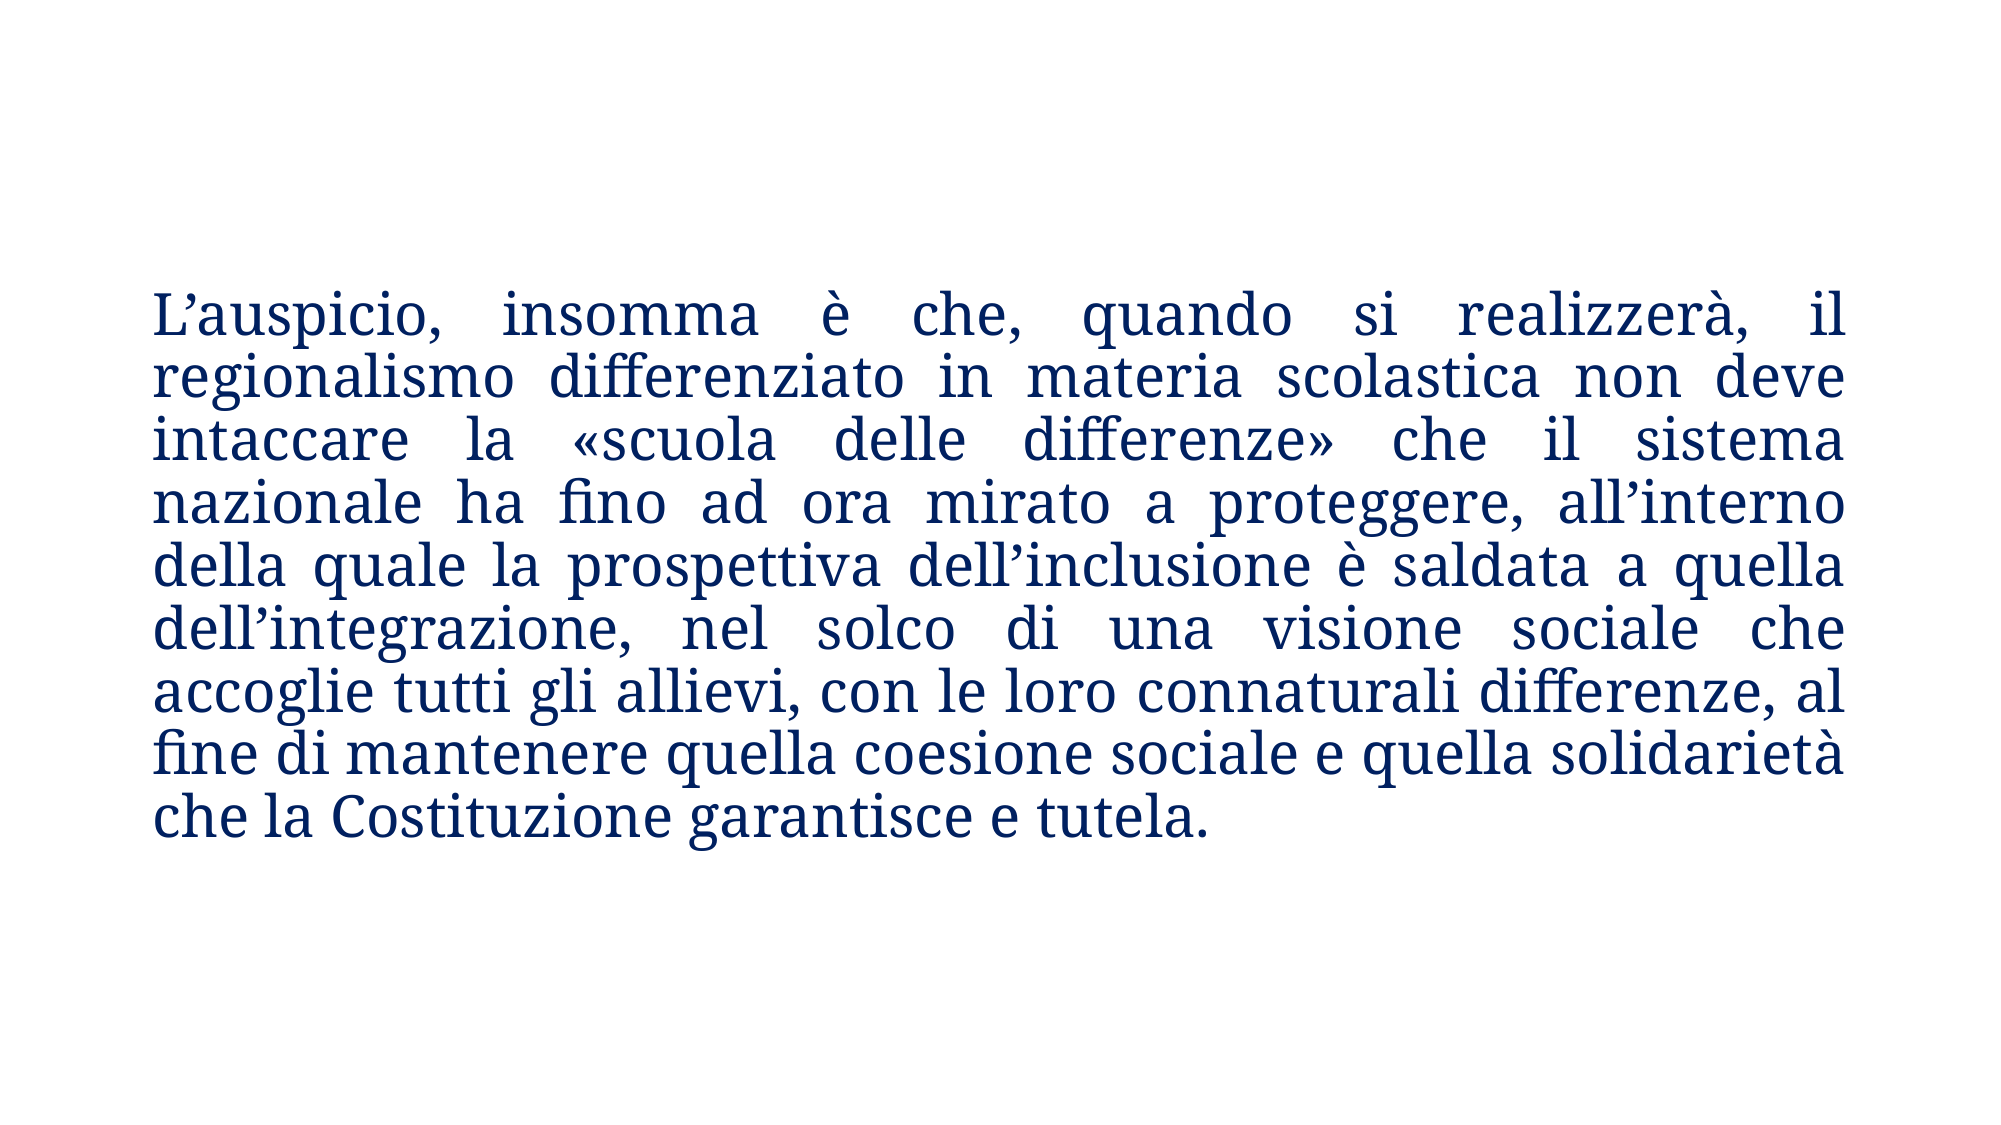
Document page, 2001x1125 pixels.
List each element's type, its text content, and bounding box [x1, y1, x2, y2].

list L’auspicio, insomma è che, quando si realizzerà, il regionalismo differenziato in materia scolastica non deve intaccare la «scuola delle differenze» che il sistema nazionale ha fino ad ora mirato a proteggere, all’interno della quale la prospettiva dell’inclusione è saldata a quella dell’integrazione, nel solco di una visione sociale che accoglie tutti gli allievi, con le loro connaturali differenze, al fine di mantenere quella coesione sociale e quella solidarietà che la Costituzione garantisce e tutela. [137, 277, 1863, 992]
